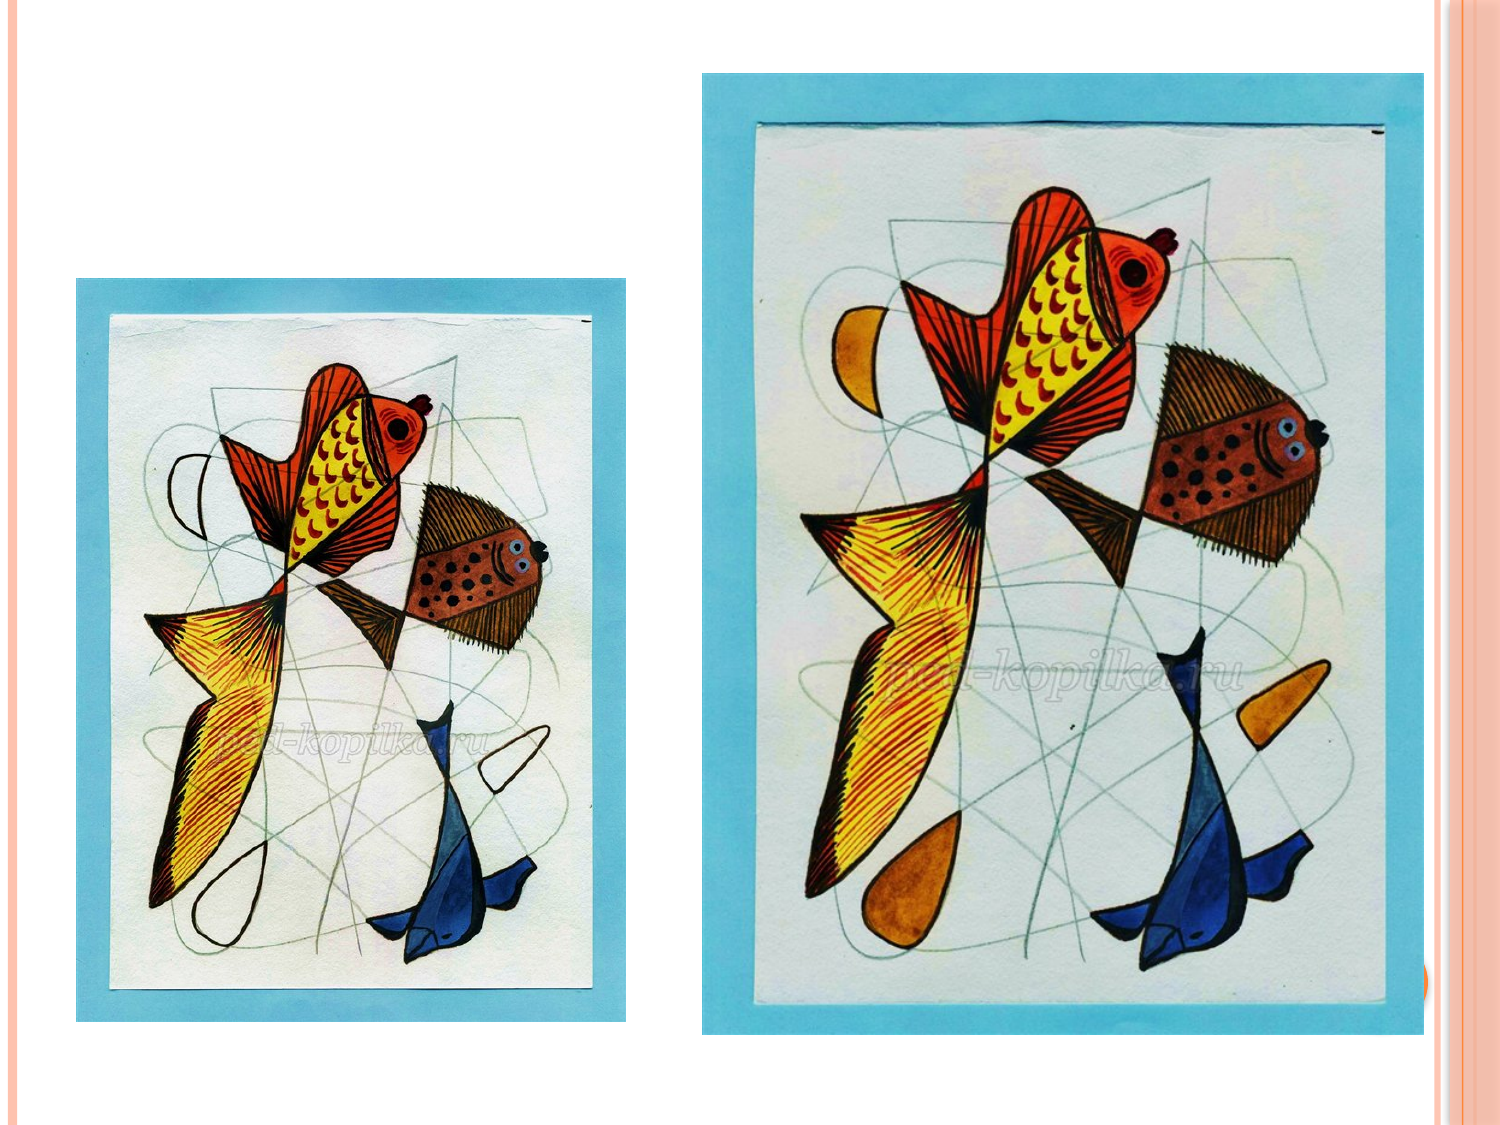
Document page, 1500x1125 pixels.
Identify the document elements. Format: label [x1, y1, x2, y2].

list [76, 278, 626, 1022]
picture [702, 73, 1424, 1036]
